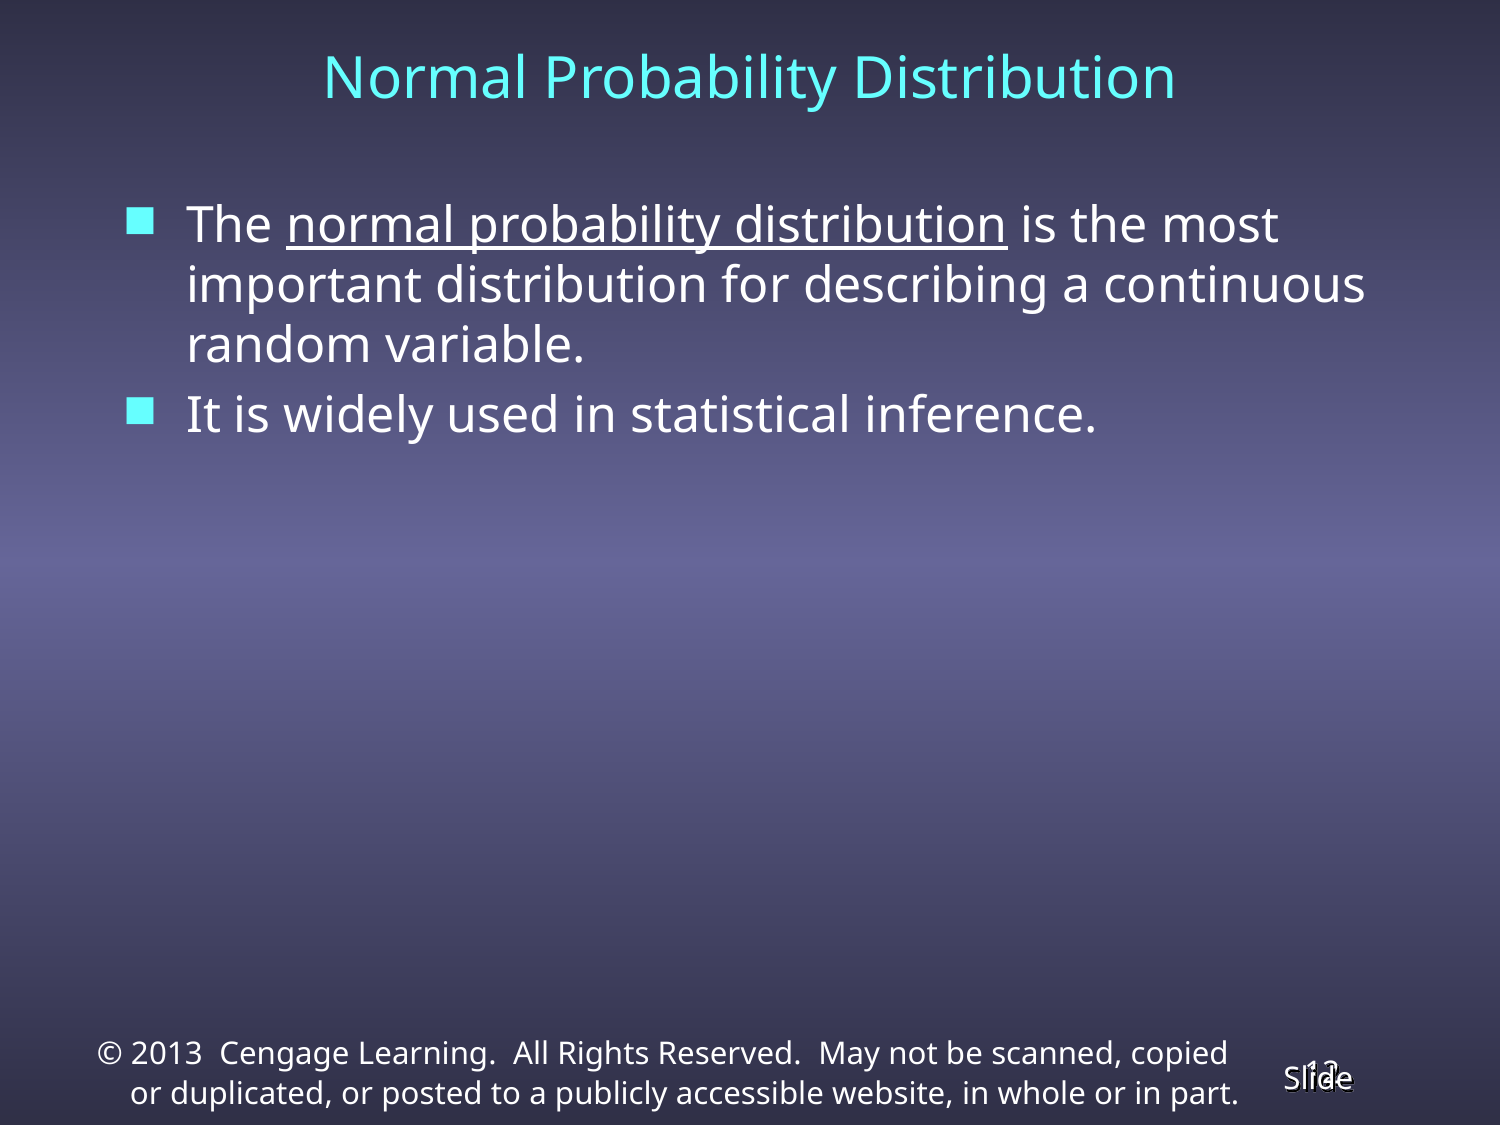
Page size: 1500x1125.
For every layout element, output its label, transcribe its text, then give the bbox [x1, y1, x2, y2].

list The normal probability distribution is the most important distribution for describing a continuous random variable. It is widely used in statistical inference. [114, 185, 1409, 480]
title Normal Probability Distribution [112, 8, 1388, 143]
